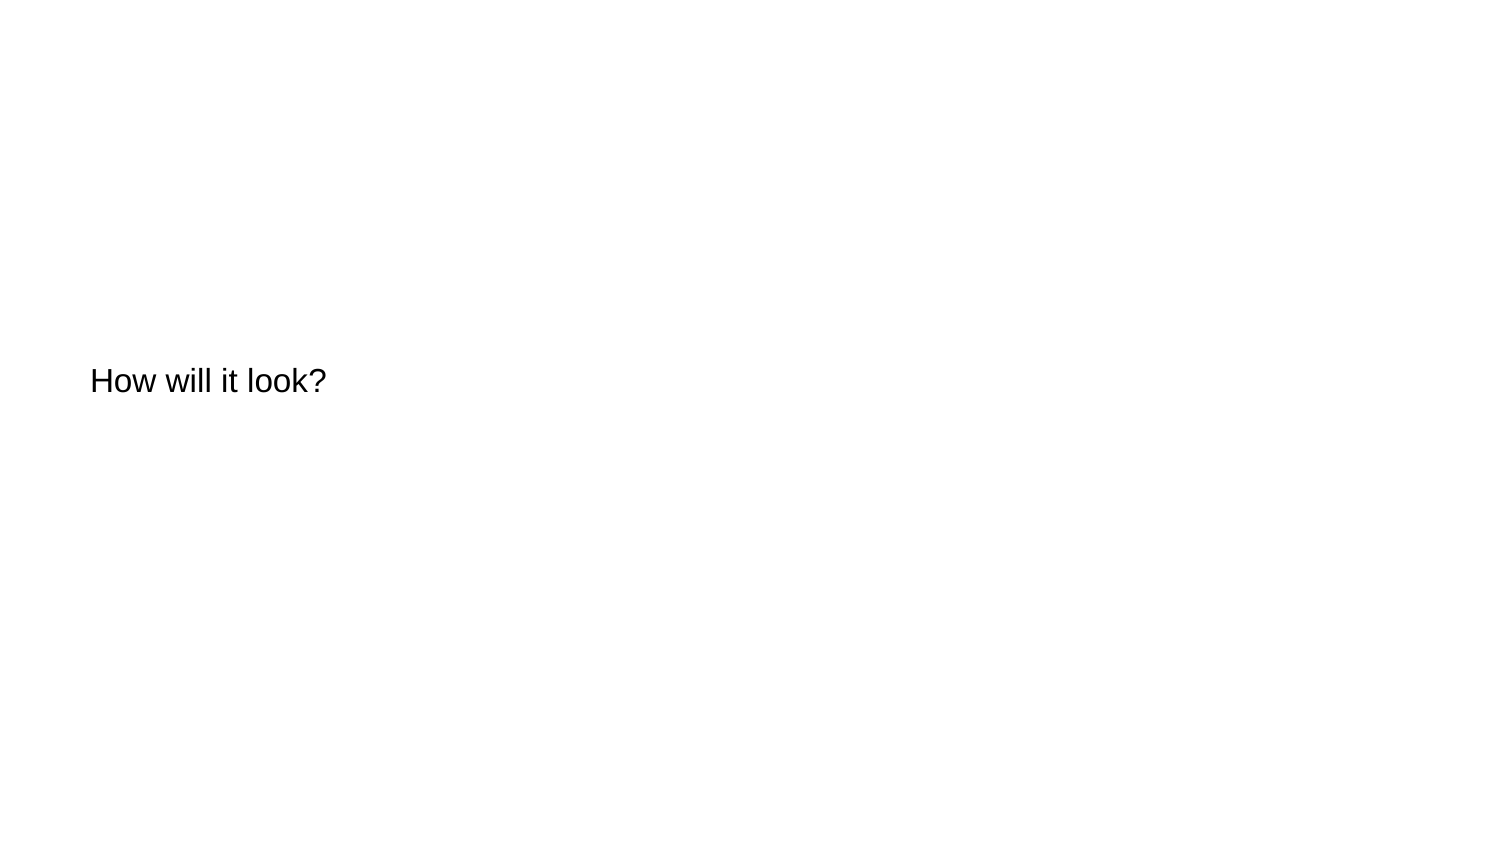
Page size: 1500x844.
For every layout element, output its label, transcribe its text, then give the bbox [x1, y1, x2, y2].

title How will it look? [75, 309, 1425, 450]
